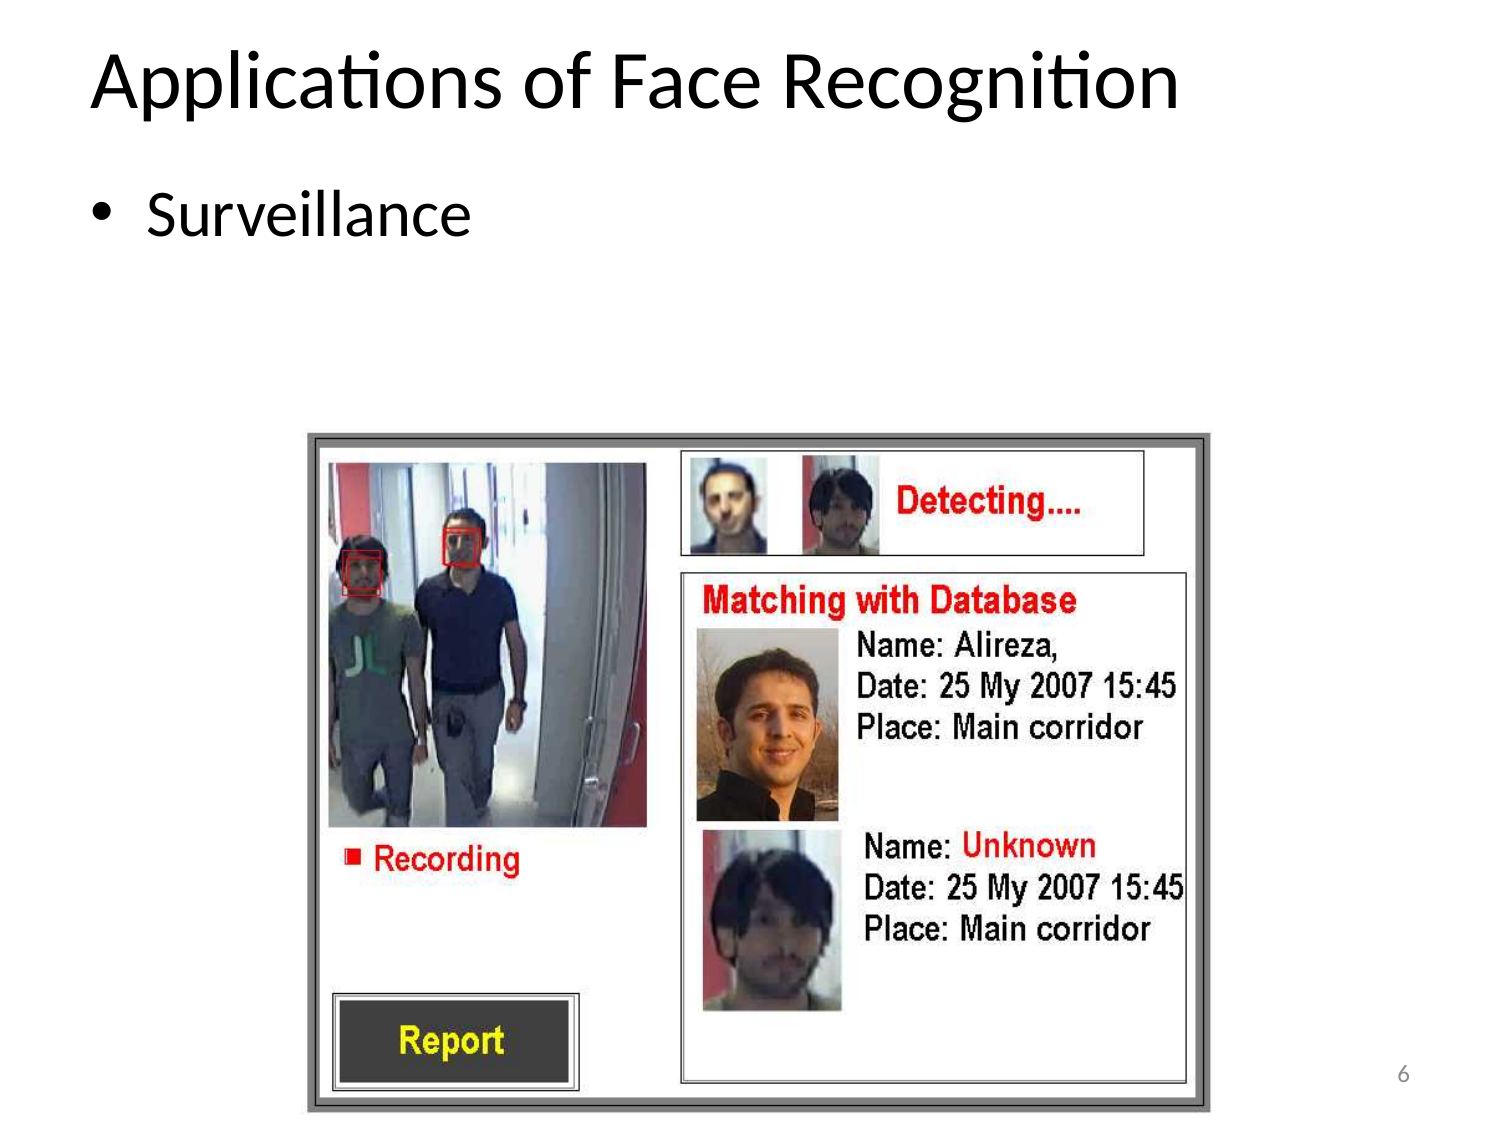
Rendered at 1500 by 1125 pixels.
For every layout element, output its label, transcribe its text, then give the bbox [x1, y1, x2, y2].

slide_number 6 [1216, 1042, 1425, 1103]
title Applications of Face Recognition [75, 0, 1425, 150]
list Surveillance [75, 162, 1425, 1005]
picture [299, 428, 1213, 1115]
